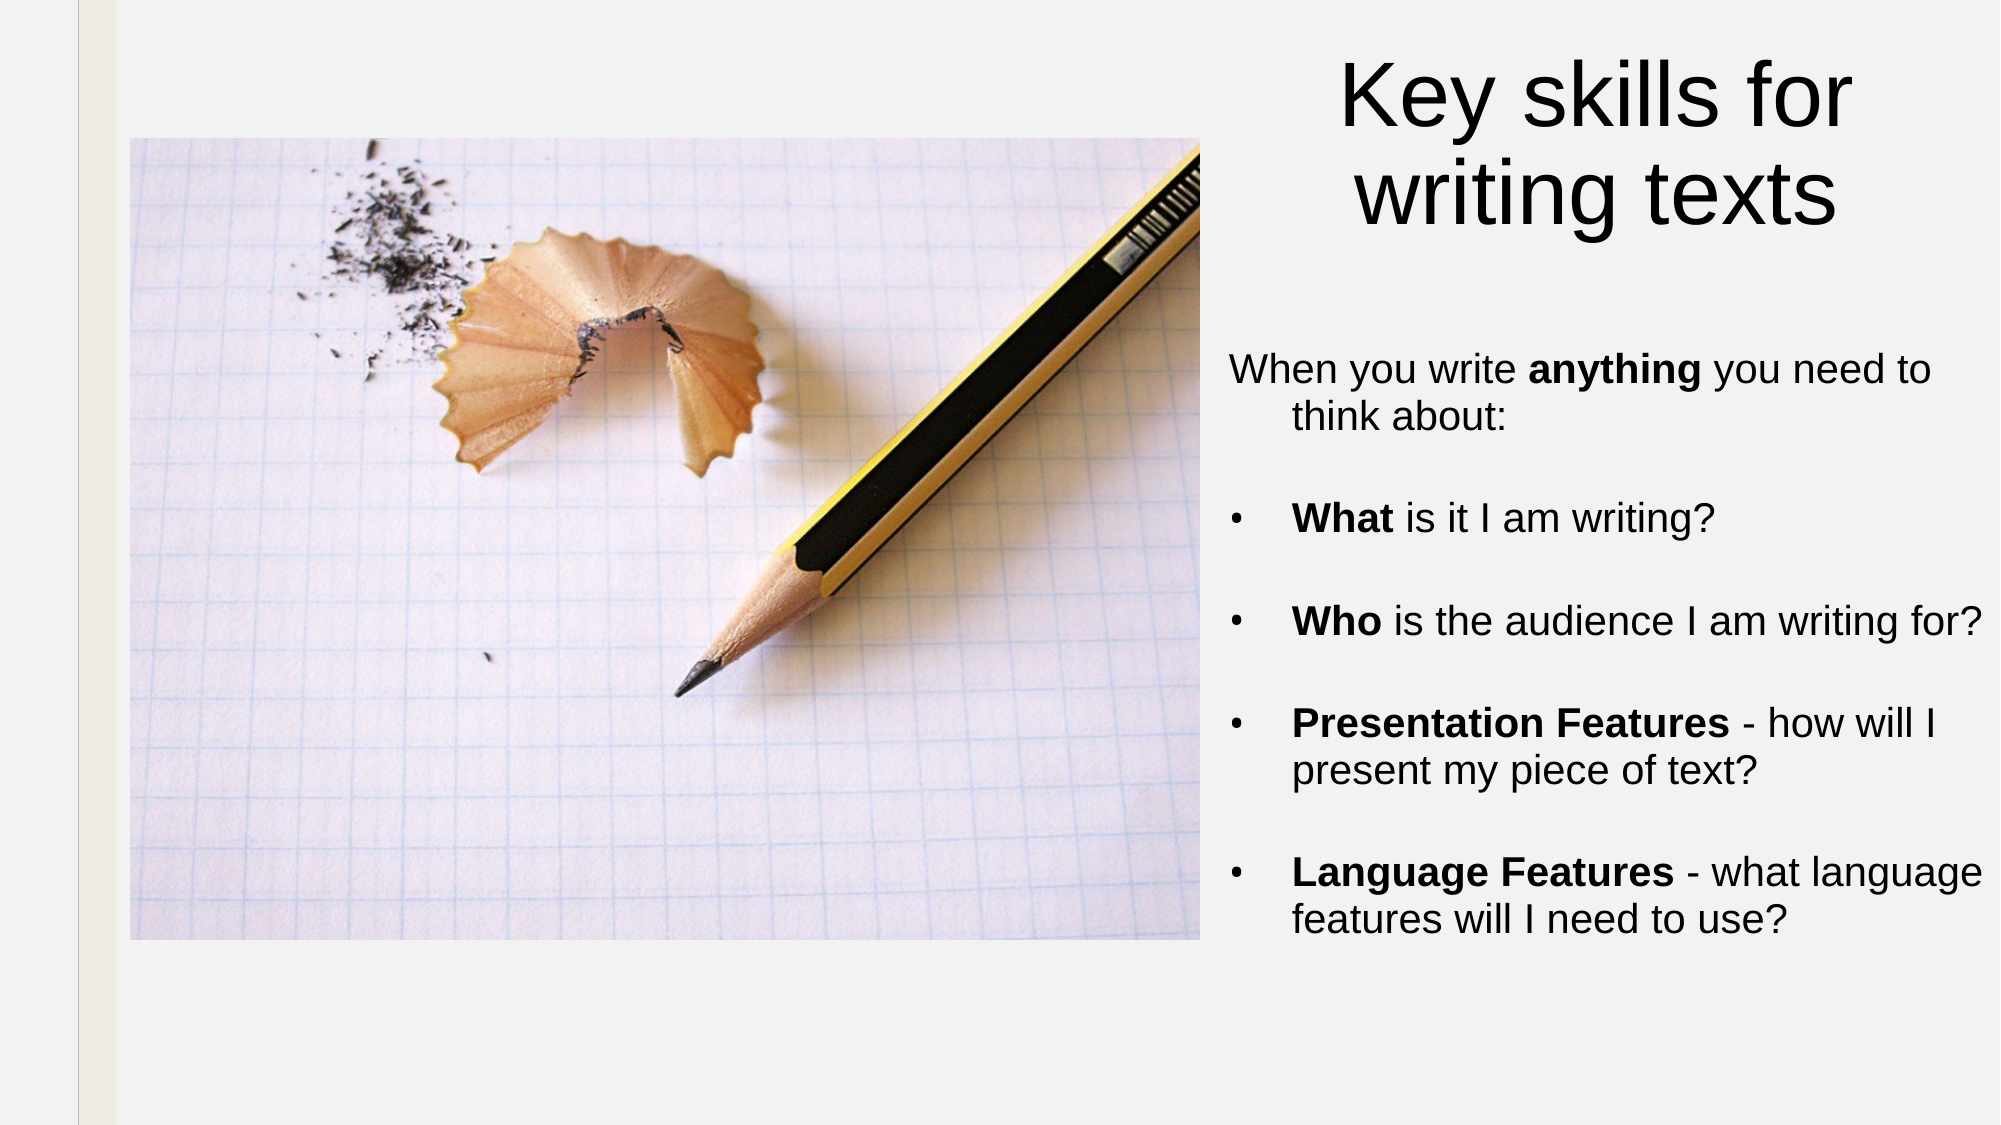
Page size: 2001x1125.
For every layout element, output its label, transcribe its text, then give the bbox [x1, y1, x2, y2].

title Key skills for writing texts [1213, 40, 1980, 284]
picture [130, 138, 1200, 941]
text_box When you write anything you need to think about: What is it I am writing? Who is the audience I am writing for? Presentation Features - how will I present my piece of text? Language Features - what language features will I need to use? [1213, 284, 2000, 1062]
text_box [76, 0, 119, 1125]
